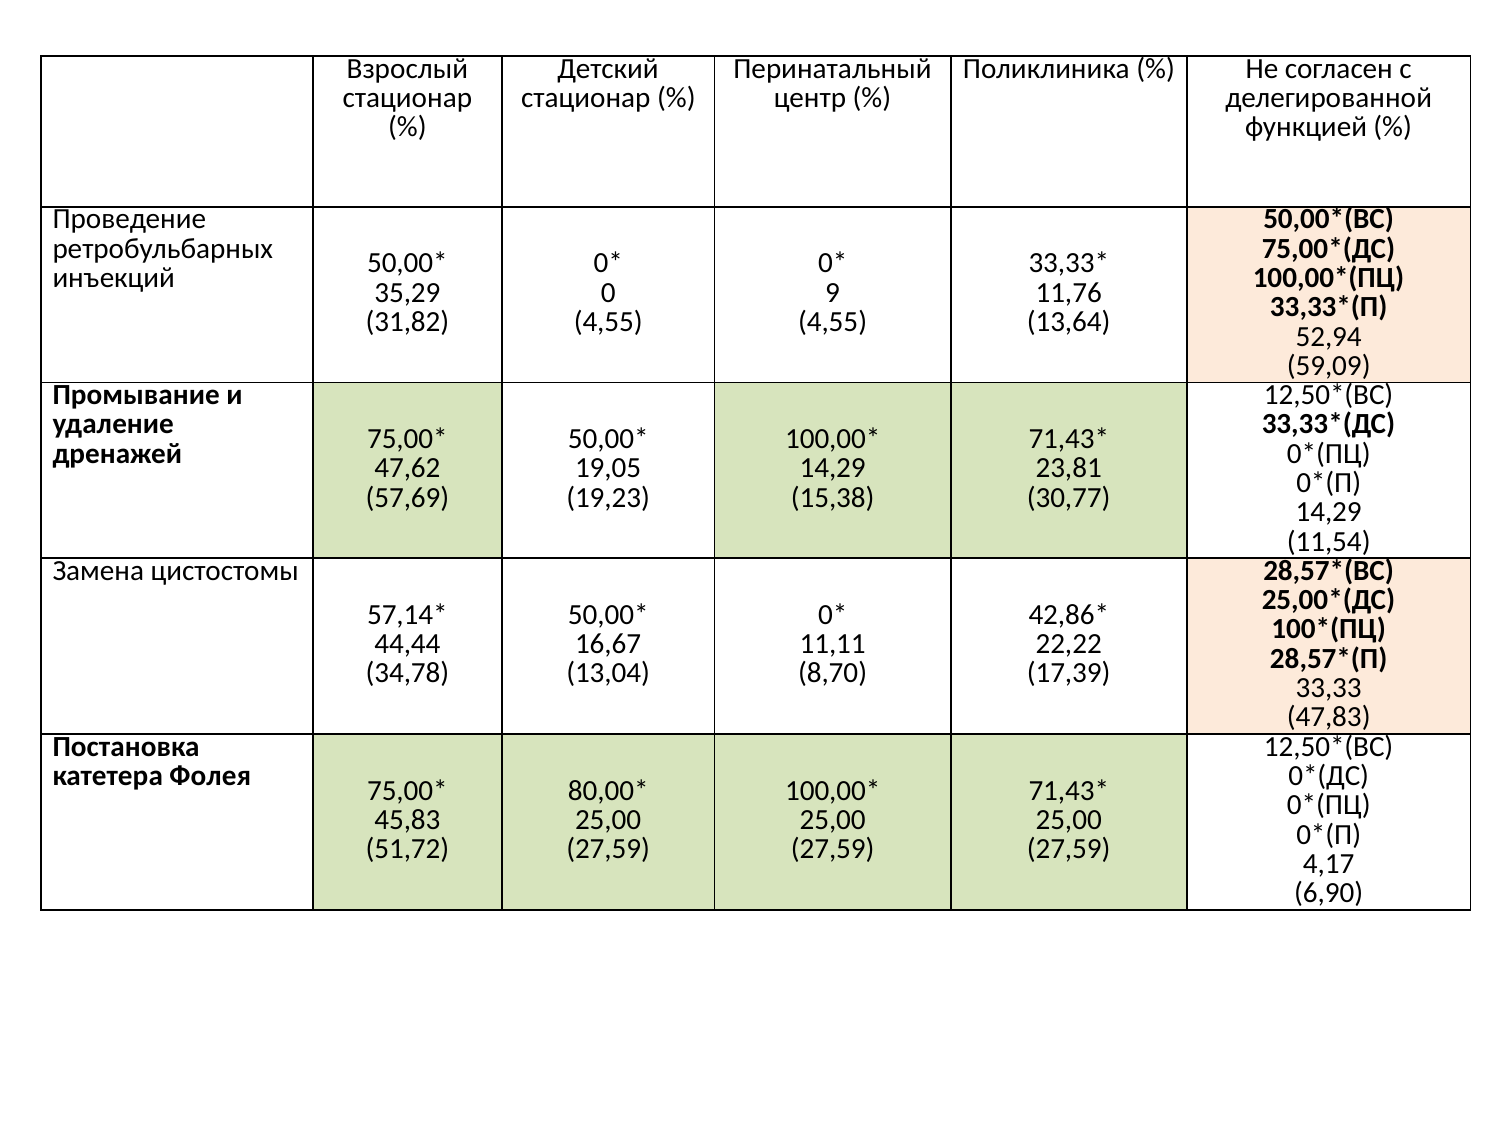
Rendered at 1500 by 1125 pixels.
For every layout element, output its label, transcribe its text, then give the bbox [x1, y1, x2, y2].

table_cell Замена цистостомы [42, 559, 312, 733]
table_cell Проведение ретробульбарных инъекций [42, 208, 312, 382]
table_cell 50,00*(ВС) 75,00*(ДС) 100,00*(ПЦ) 33,33*(П) 52,94 (59,09) [1188, 208, 1470, 382]
table_header [42, 57, 312, 206]
table_cell 0* 11,11 (8,70) [715, 559, 950, 733]
table_cell 71,43* 23,81 (30,77) [952, 383, 1186, 557]
table_cell 50,00* 19,05 (19,23) [503, 383, 714, 557]
table_cell 100,00* 25,00 (27,59) [715, 735, 950, 909]
table_cell 71,43* 25,00 (27,59) [952, 735, 1186, 909]
table_cell Промывание и удаление дренажей [42, 383, 312, 557]
table_header Детский стационар (%) [503, 57, 714, 206]
table_cell 0* 0 (4,55) [503, 208, 714, 382]
table_cell 80,00* 25,00 (27,59) [503, 735, 714, 909]
table_cell Постановка катетера Фолея [42, 735, 312, 909]
table_cell 75,00* 45,83 (51,72) [314, 735, 501, 909]
table_cell 42,86* 22,22 (17,39) [952, 559, 1186, 733]
table_header Перинатальный центр (%) [715, 57, 950, 206]
table_header Не согласен с делегированной функцией (%) [1188, 57, 1470, 206]
table_cell 100,00* 14,29 (15,38) [715, 383, 950, 557]
table_cell 50,00* 35,29 (31,82) [314, 208, 501, 382]
table_header Поликлиника (%) [952, 57, 1186, 206]
table_cell 50,00* 16,67 (13,04) [503, 559, 714, 733]
table_cell 57,14* 44,44 (34,78) [314, 559, 501, 733]
table_cell 75,00* 47,62 (57,69) [314, 383, 501, 557]
table_cell 0* 9 (4,55) [715, 208, 950, 382]
table_cell 33,33* 11,76 (13,64) [952, 208, 1186, 382]
table_cell 28,57*(ВС) 25,00*(ДС) 100*(ПЦ) 28,57*(П) 33,33 (47,83) [1188, 559, 1470, 733]
table_cell 12,50*(ВС) 33,33*(ДС) 0*(ПЦ) 0*(П) 14,29 (11,54) [1188, 383, 1470, 557]
table_cell 12,50*(ВС) 0*(ДС) 0*(ПЦ) 0*(П) 4,17 (6,90) [1188, 735, 1470, 909]
table_header Взрослый стационар (%) [314, 57, 501, 206]
